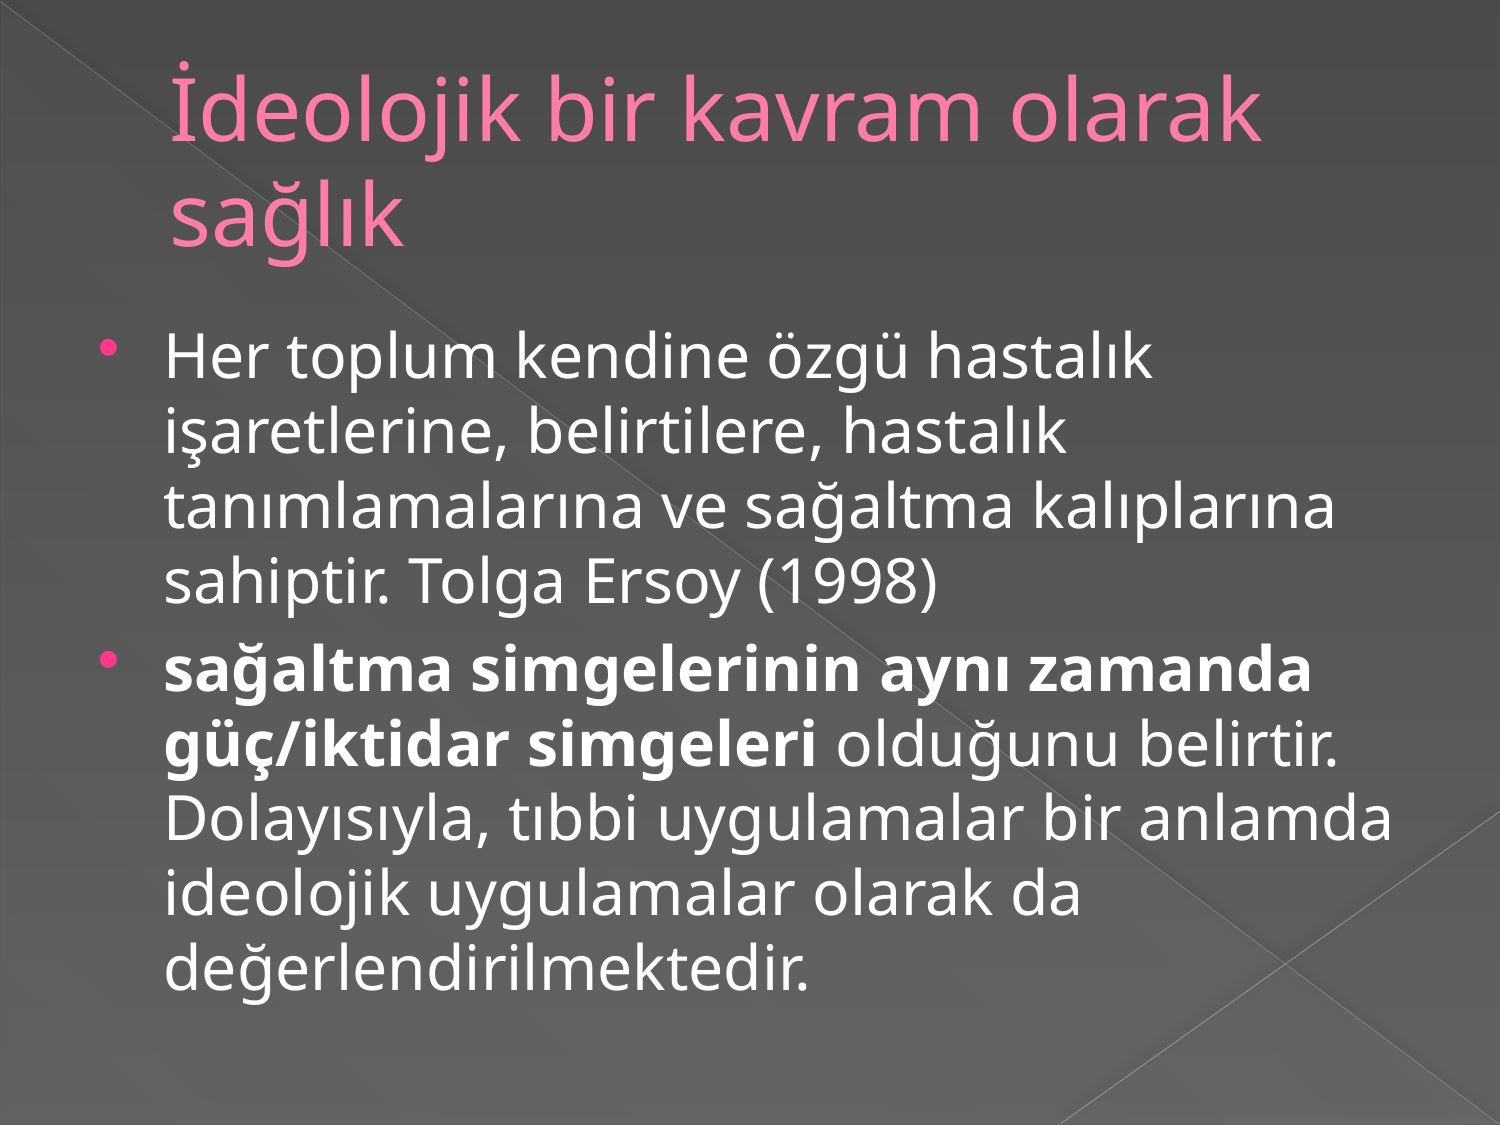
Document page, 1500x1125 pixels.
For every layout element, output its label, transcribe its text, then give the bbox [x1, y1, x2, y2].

list Her toplum kendine özgü hastalık işaretlerine, belirtilere, hastalık tanımlamalarına ve sağaltma kalıplarına sahiptir. Tolga Ersoy (1998) sağaltma simgelerinin aynı zamanda güç/iktidar simgeleri olduğunu belirtir. Dolayısıyla, tıbbi uygulamalar bir anlamda ideolojik uygulamalar olarak da değerlendirilmektedir. [75, 308, 1425, 1059]
title İdeolojik bir kavram olarak sağlık [75, 43, 1425, 274]
